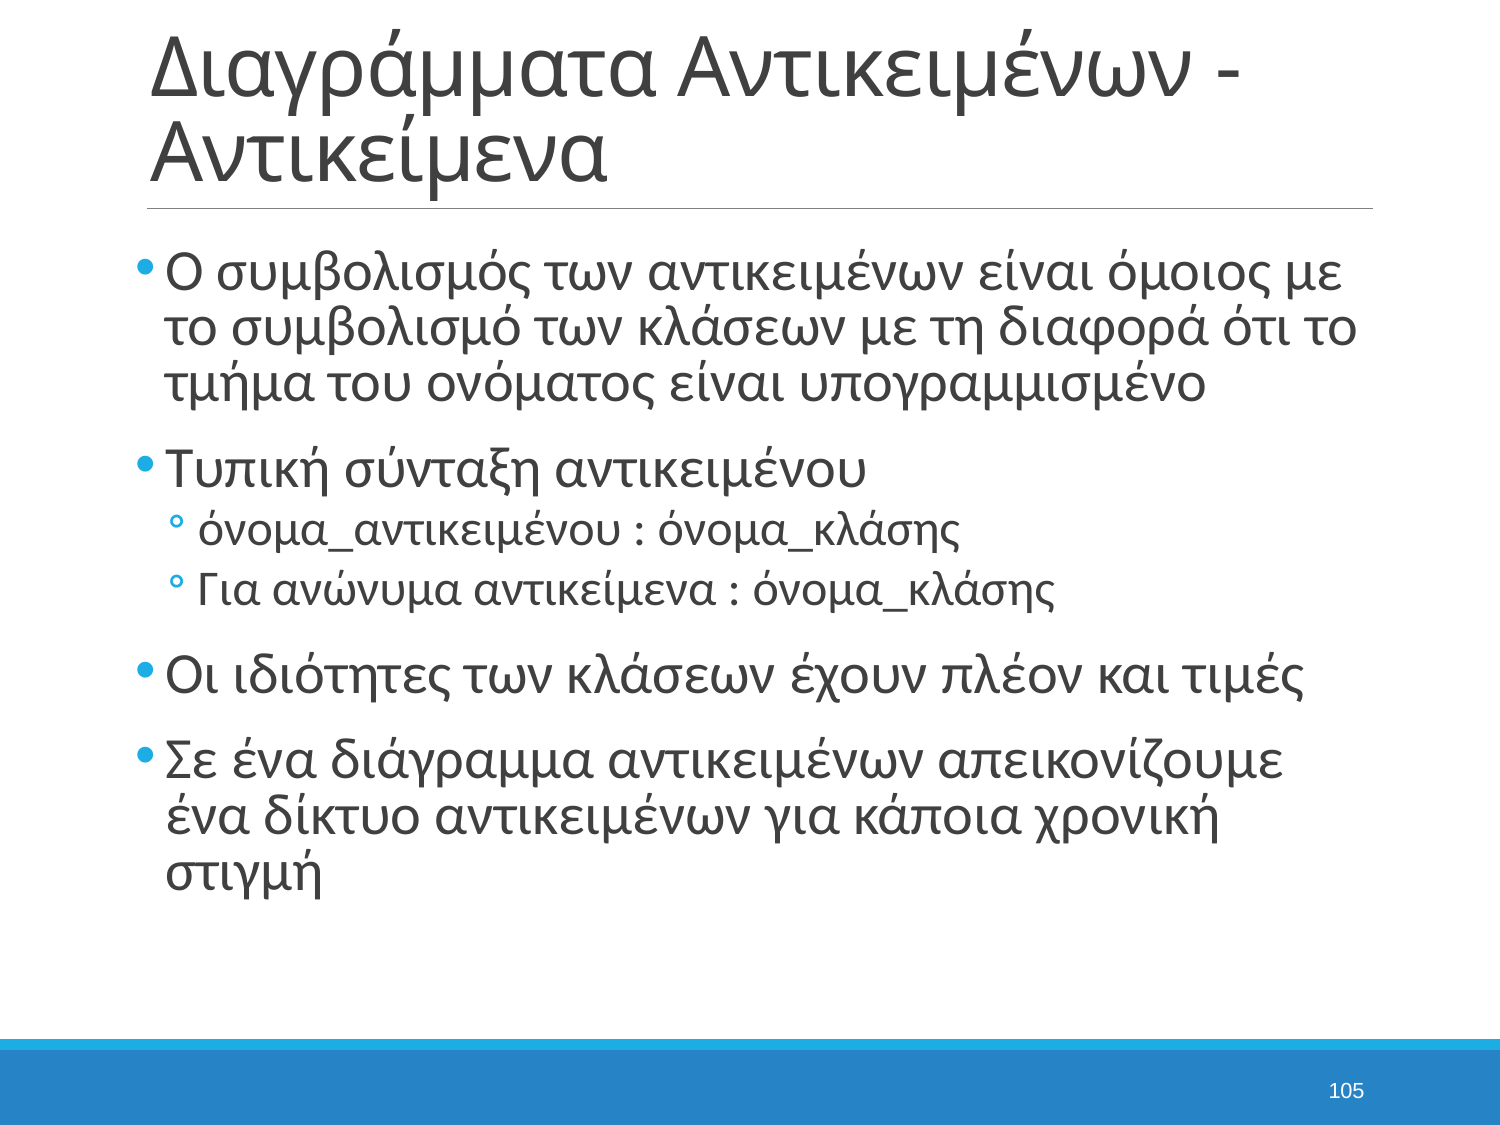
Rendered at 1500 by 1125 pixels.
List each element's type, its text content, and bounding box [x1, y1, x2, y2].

list Ο συμβολισμός των αντικειμένων είναι όμοιος με το συμβολισμό των κλάσεων με τη διαφορά ότι το τμήμα του ονόματος είναι υπογραμμισμένο Τυπική σύνταξη αντικειμένου όνομα_αντικειμένου : όνομα_κλάσης Για ανώνυμα αντικείμενα : όνομα_κλάσης Οι ιδιότητες των κλάσεων έχουν πλέον και τιμές Σε ένα διάγραμμα αντικειμένων απεικονίζουμε ένα δίκτυο αντικειμένων για κάποια χρονική στιγμή [135, 237, 1373, 1028]
slide_number 105 [1218, 1059, 1380, 1120]
title Διαγράμματα Αντικειμένων - Αντικείμενα [135, 16, 1373, 206]
